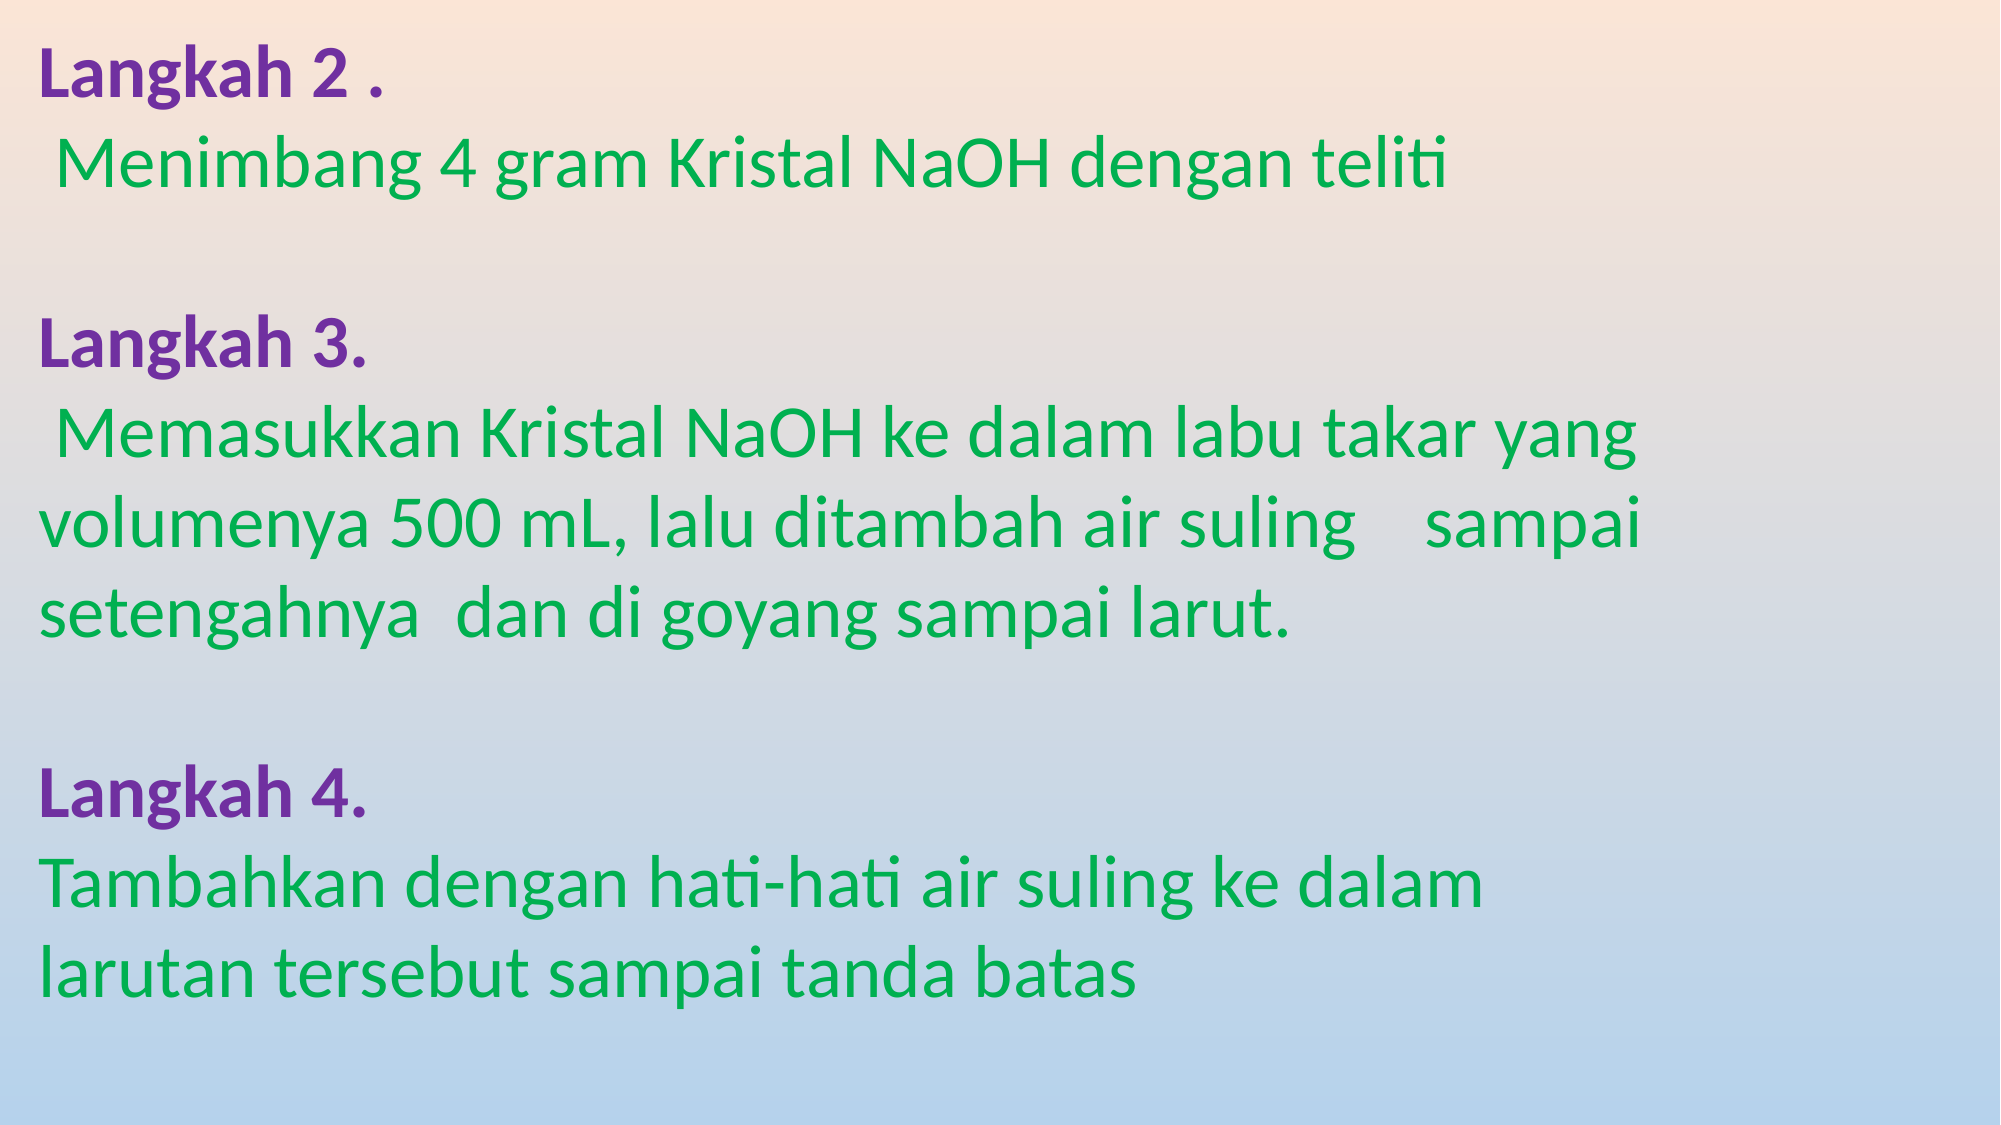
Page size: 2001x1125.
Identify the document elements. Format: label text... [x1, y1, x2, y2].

text_box Langkah 2 . Menimbang 4 gram Kristal NaOH dengan teliti Langkah 3. Memasukkan Kristal NaOH ke dalam labu takar yang volumenya 500 mL, lalu ditambah air suling sampai setengahnya dan di goyang sampai larut. Langkah 4. Tambahkan dengan hati-hati air suling ke dalam larutan tersebut sampai tanda batas [23, 14, 1701, 1020]
